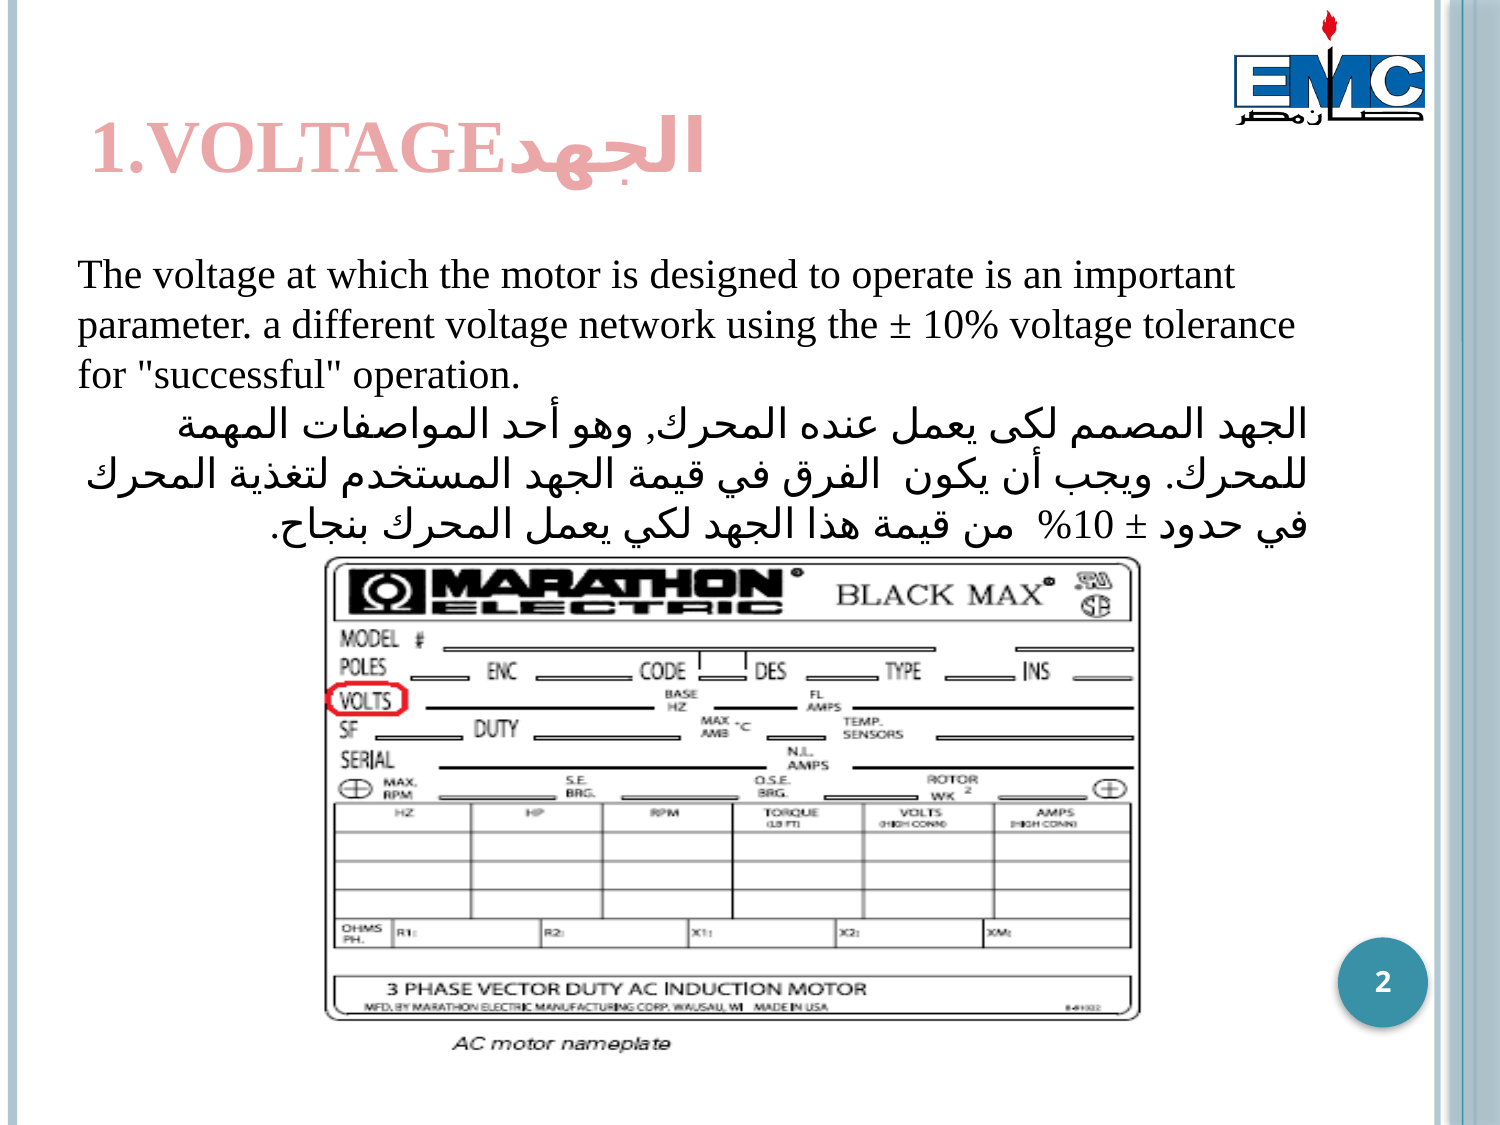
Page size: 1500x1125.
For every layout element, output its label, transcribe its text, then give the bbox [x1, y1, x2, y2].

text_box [1234, 10, 1426, 126]
slide_number 2 [1333, 940, 1434, 1027]
title 1.Voltageالجهد [75, 75, 1300, 196]
text_box The voltage at which the motor is designed to operate is an important parameter. a different voltage network using the ± 10% voltage tolerance for "successful" operation. الجهد المصمم لكى يعمل عنده المحرك, وهو أحد المواصفات المهمة للمحرك. ويجب أن يكون الفرق في قيمة الجهد المستخدم لتغذية المحرك في حدود ± 10% من قيمة هذا الجهد لكي يعمل المحرك بنجاح. [62, 238, 1325, 554]
picture [311, 549, 1151, 1063]
